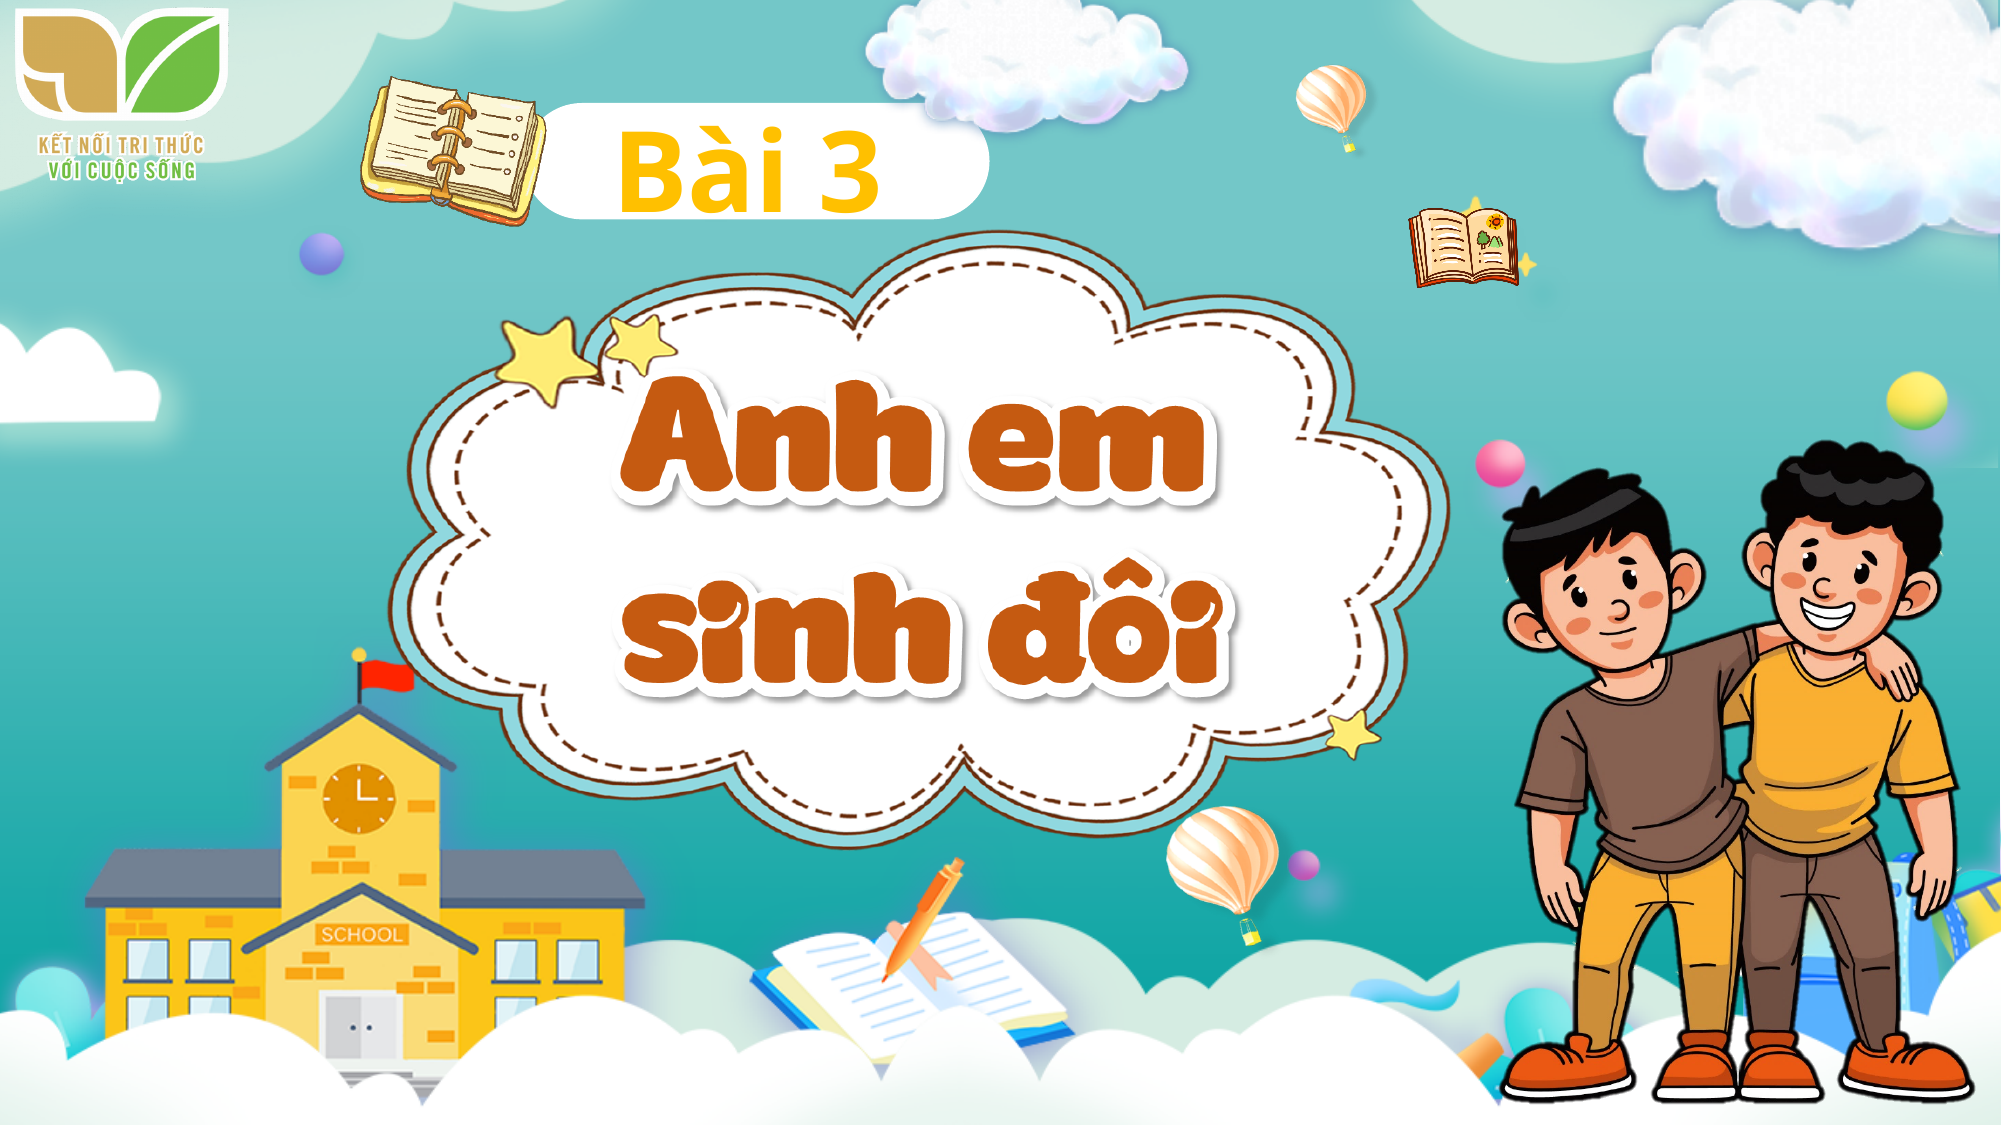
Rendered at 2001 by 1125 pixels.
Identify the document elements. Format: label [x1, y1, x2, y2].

picture [0, 0, 2001, 1125]
text_box [345, 43, 990, 259]
